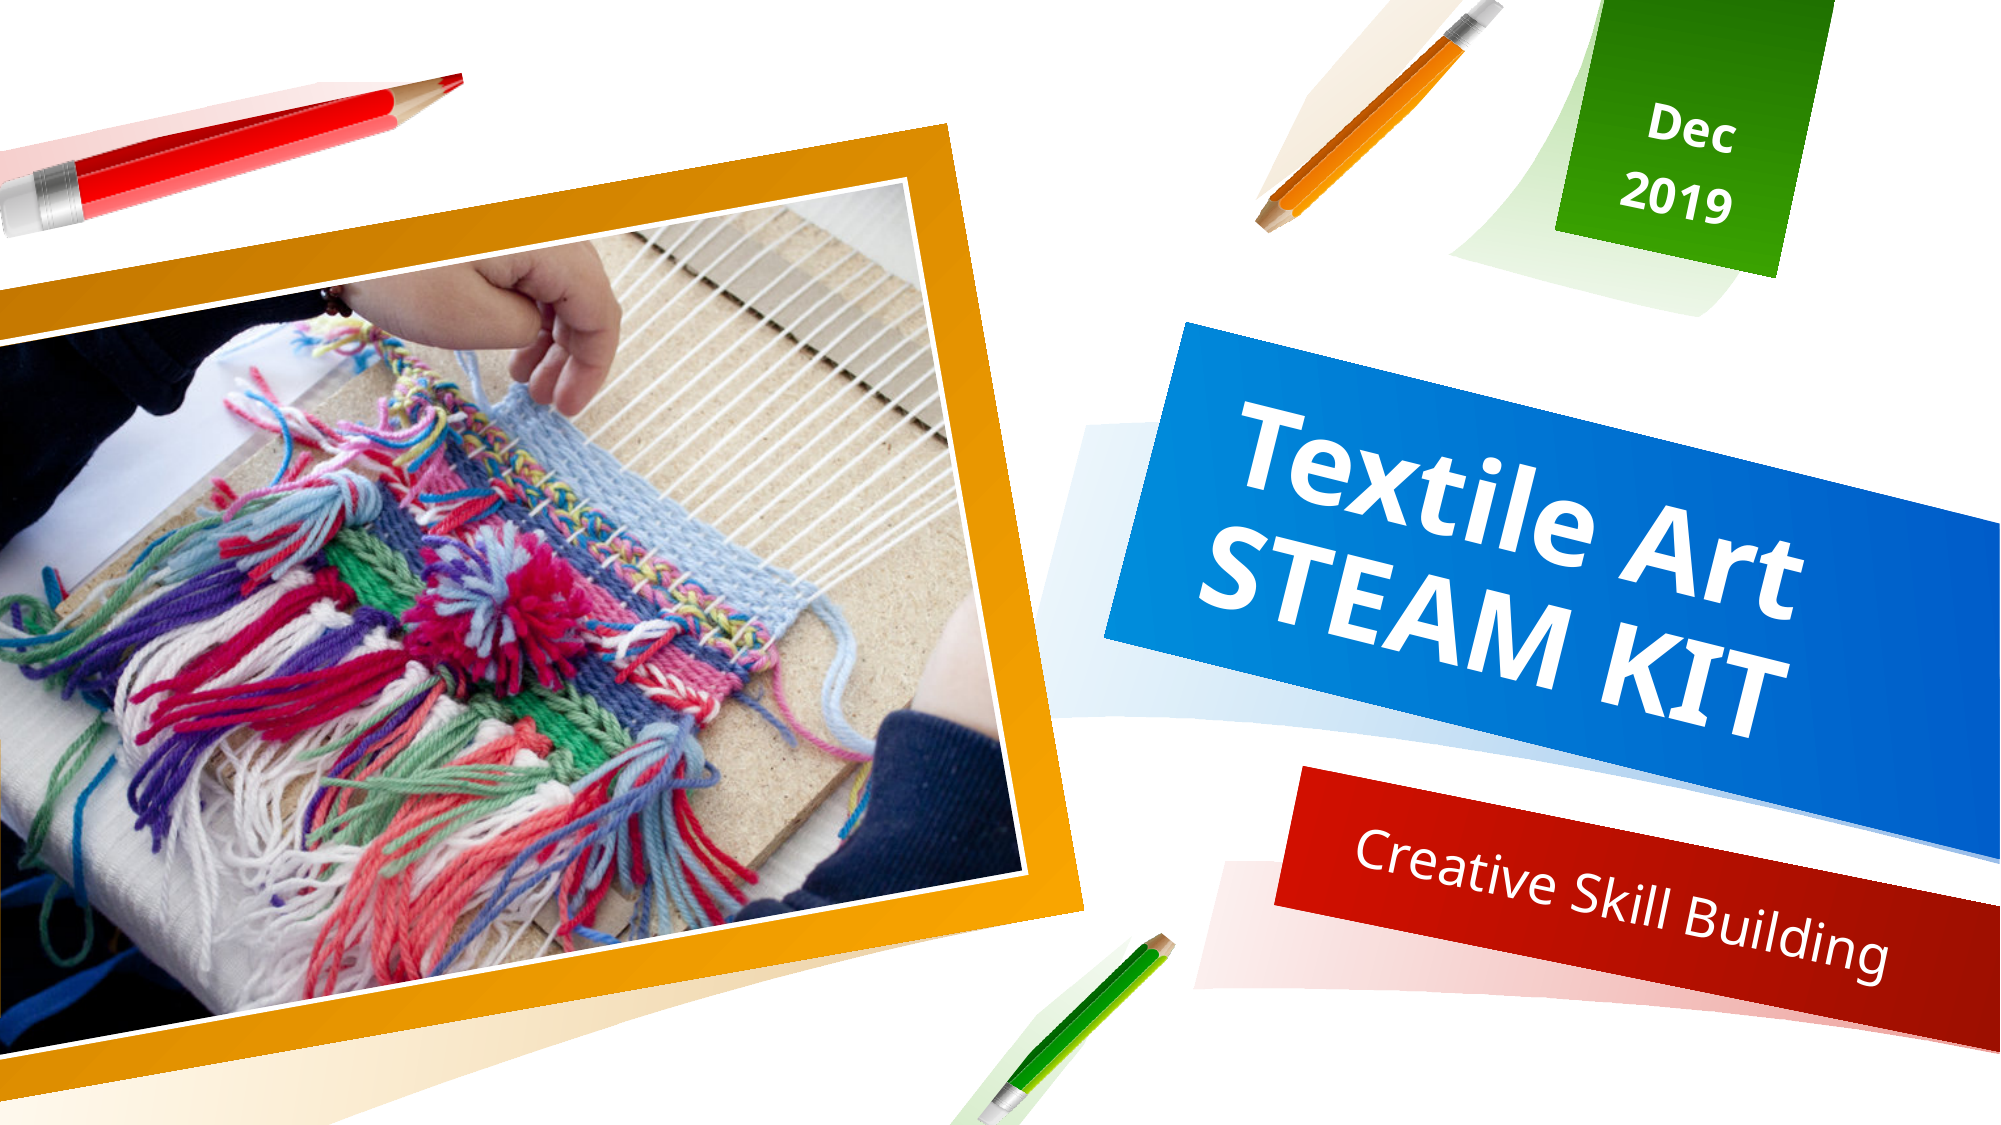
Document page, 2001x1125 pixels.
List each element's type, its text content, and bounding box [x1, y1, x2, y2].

picture [0, 72, 1023, 1055]
picture [1237, 0, 1511, 251]
subtitle Creative Skill Building [1325, 775, 1991, 1049]
title Textile Art STEAM KIT [1166, 355, 2000, 839]
list Dec 2019 [1557, 73, 1811, 259]
picture [972, 915, 1193, 1125]
